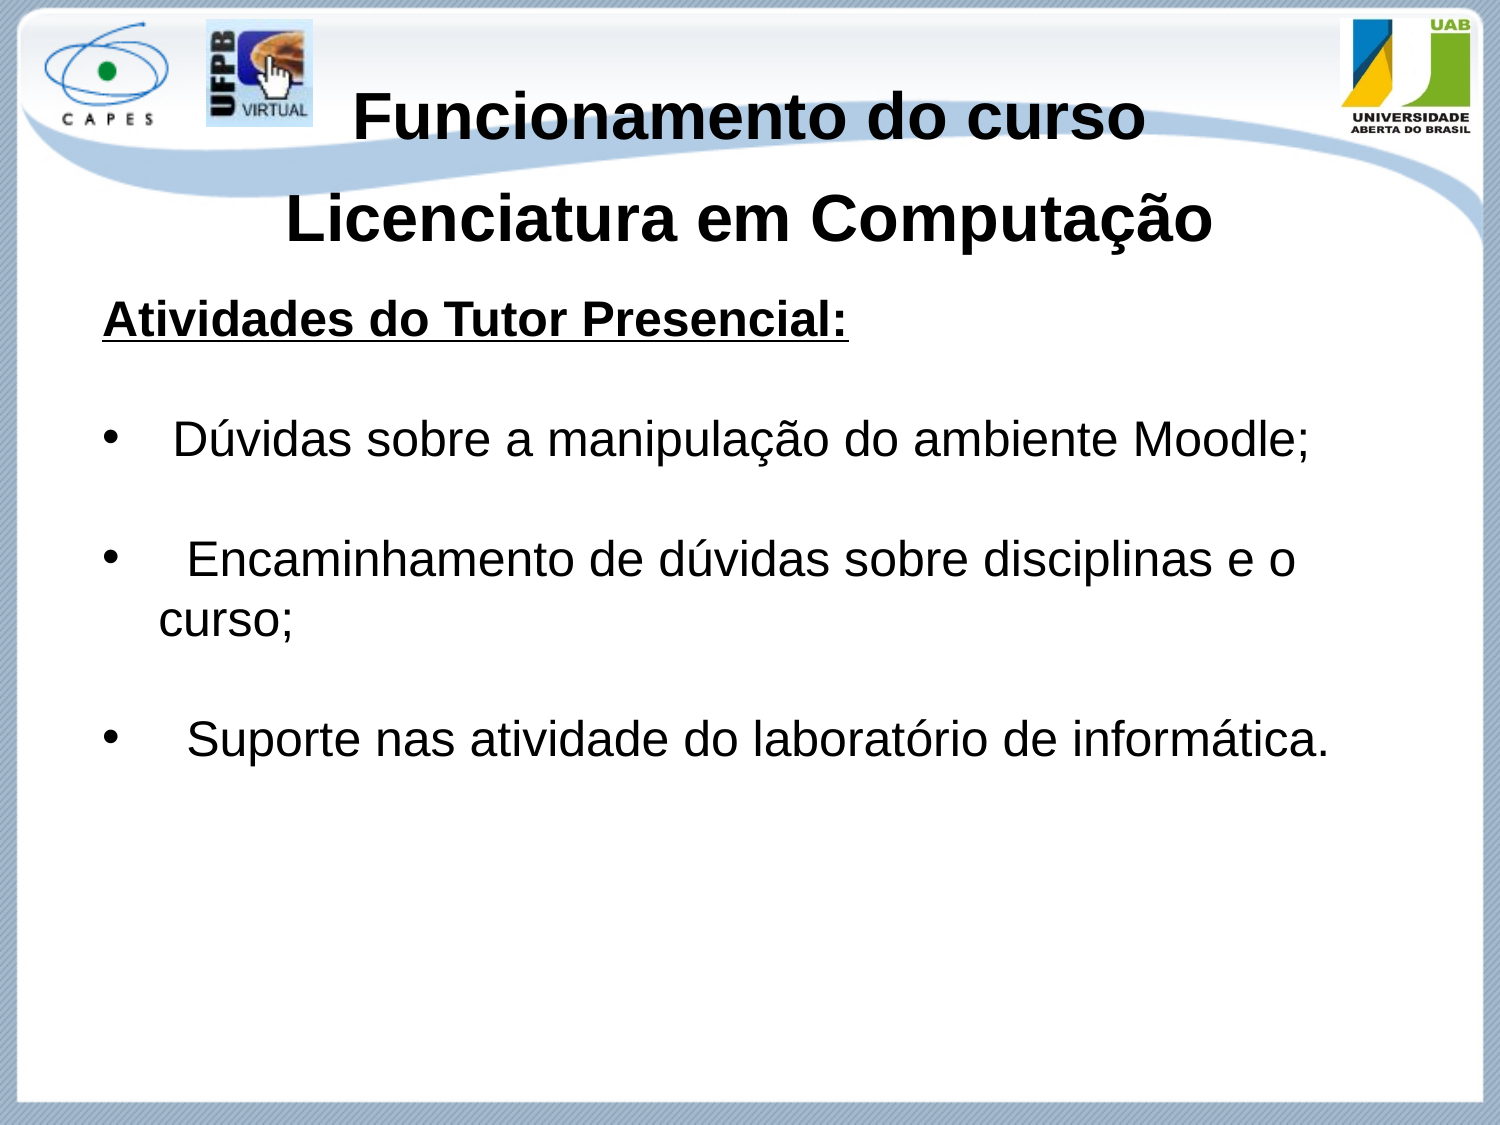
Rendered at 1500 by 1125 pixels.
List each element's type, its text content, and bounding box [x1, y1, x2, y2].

text_box Funcionamento do curso Licenciatura em Computação [213, 66, 1229, 219]
text_box Atividades do Tutor Presencial: Dúvidas sobre a manipulação do ambiente Moodle; Encaminhamento de dúvidas sobre disciplinas e o curso; Suporte nas atividade do laboratório de informática. [88, 219, 1457, 834]
picture [0, 0, 1500, 1125]
